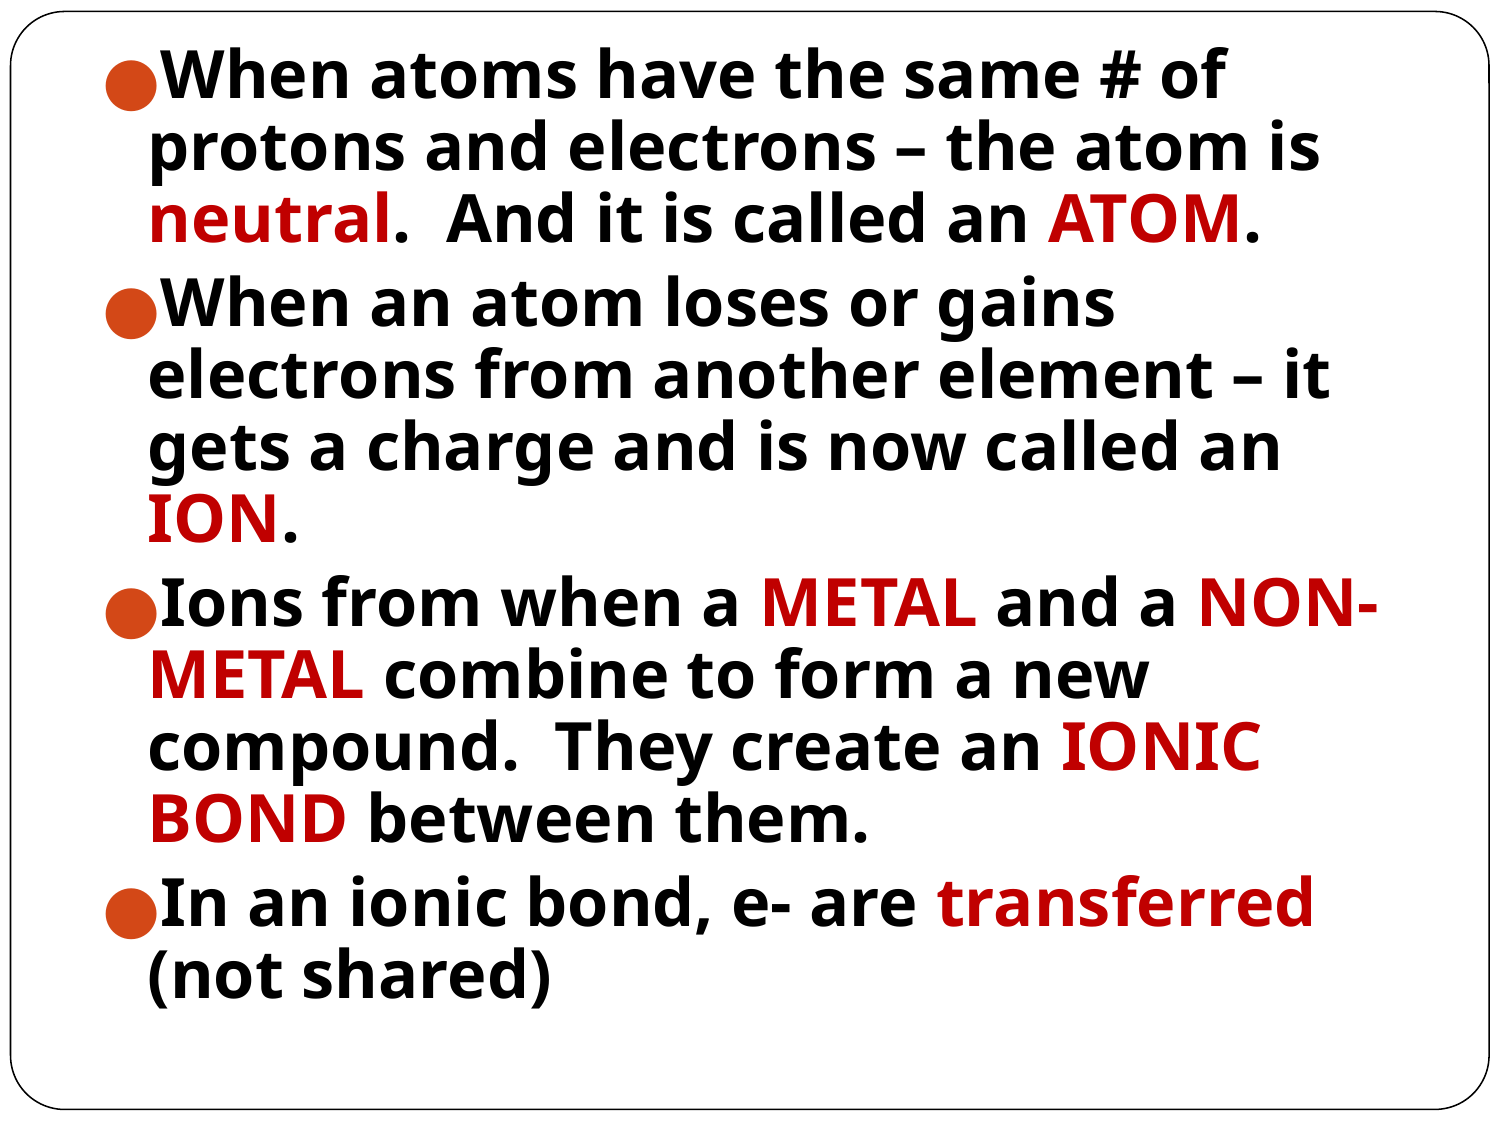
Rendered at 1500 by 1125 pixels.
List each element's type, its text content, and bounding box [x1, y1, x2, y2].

list When atoms have the same # of protons and electrons – the atom is neutral. And it is called an ATOM. When an atom loses or gains electrons from another element – it gets a charge and is now called an ION. Ions from when a METAL and a NON-METAL combine to form a new compound. They create an IONIC BOND between them. In an ionic bond, e- are transferred (not shared) [87, 33, 1425, 1058]
